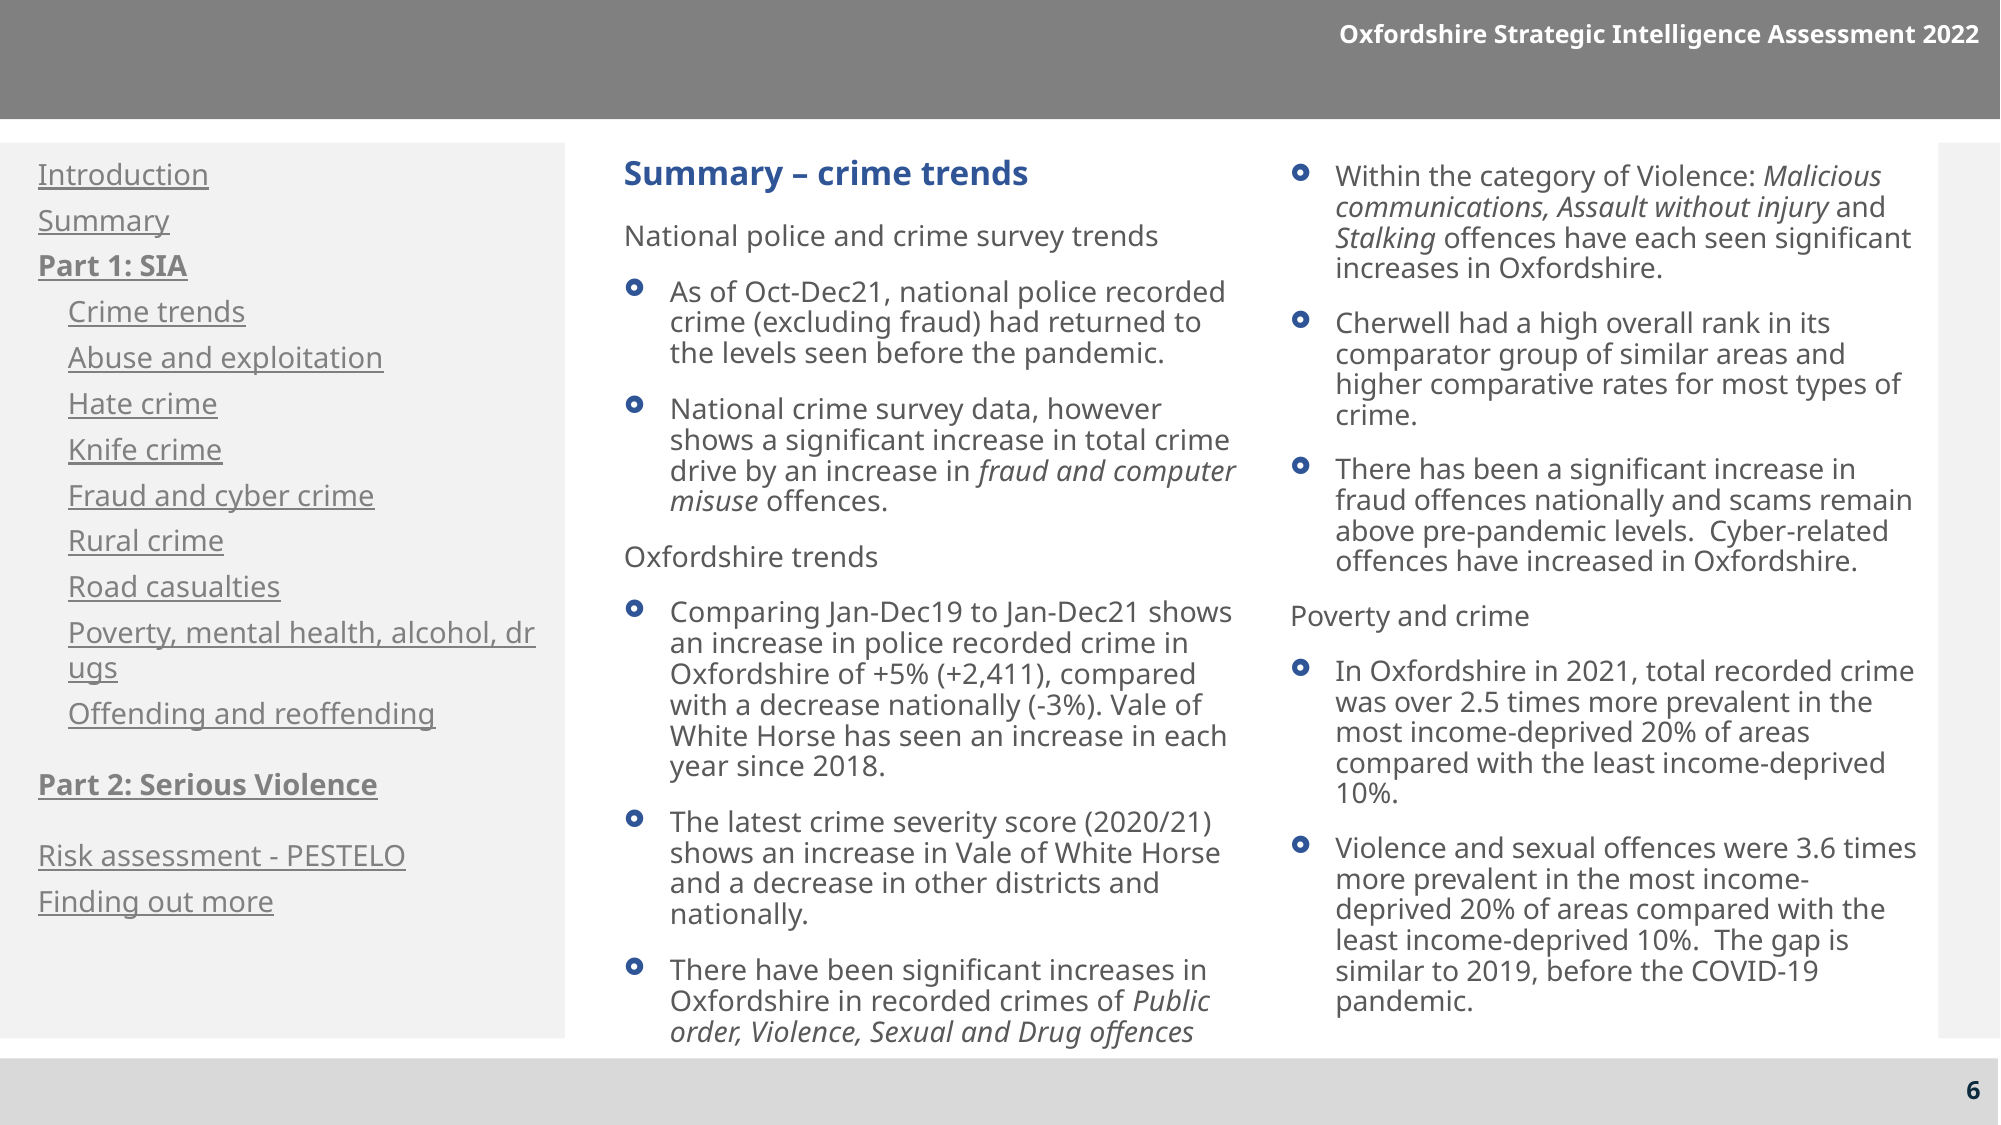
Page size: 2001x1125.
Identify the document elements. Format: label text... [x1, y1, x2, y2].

text_box Within the category of Violence: Malicious communications, Assault without injury and Stalking offences have each seen significant increases in Oxfordshire. Cherwell had a high overall rank in its comparator group of similar areas and higher comparative rates for most types of crime. There has been a significant increase in fraud offences nationally and scams remain above pre-pandemic levels. Cyber-related offences have increased in Oxfordshire. Poverty and crime In Oxfordshire in 2021, total recorded crime was over 2.5 times more prevalent in the most income-deprived 20% of areas compared with the least income-deprived 10%. Violence and sexual offences were 3.6 times more prevalent in the most income-deprived 20% of areas compared with the least income-deprived 10%. The gap is similar to 2019, before the COVID-19 pandemic. [1274, 154, 1941, 1062]
list National police and crime survey trends As of Oct-Dec21, national police recorded crime (excluding fraud) had returned to the levels seen before the pandemic. National crime survey data, however shows a significant increase in total crime drive by an increase in fraud and computer misuse offences. Oxfordshire trends Comparing Jan-Dec19 to Jan-Dec21 shows an increase in police recorded crime in Oxfordshire of +5% (+2,411), compared with a decrease nationally (-3%). Vale of White Horse has seen an increase in each year since 2018. The latest crime severity score (2020/21) shows an increase in Vale of White Horse and a decrease in other districts and nationally. There have been significant increases in Oxfordshire in recorded crimes of Public order, Violence, Sexual and Drug offences [608, 214, 1256, 1062]
slide_number 6 [1744, 1061, 1996, 1122]
text_box Introduction Summary Part 1: SIA Crime trends Abuse and exploitation Hate crime Knife crime Fraud and cyber crime Rural crime Road casualties Poverty, mental health, alcohol, drugs Offending and reoffending Part 2: Serious Violence Risk assessment - PESTELO Finding out more [22, 142, 552, 1034]
footer Oxfordshire Strategic Intelligence Assessment 2022 [1226, 3, 1996, 64]
title Summary – crime trends [608, 142, 1441, 203]
